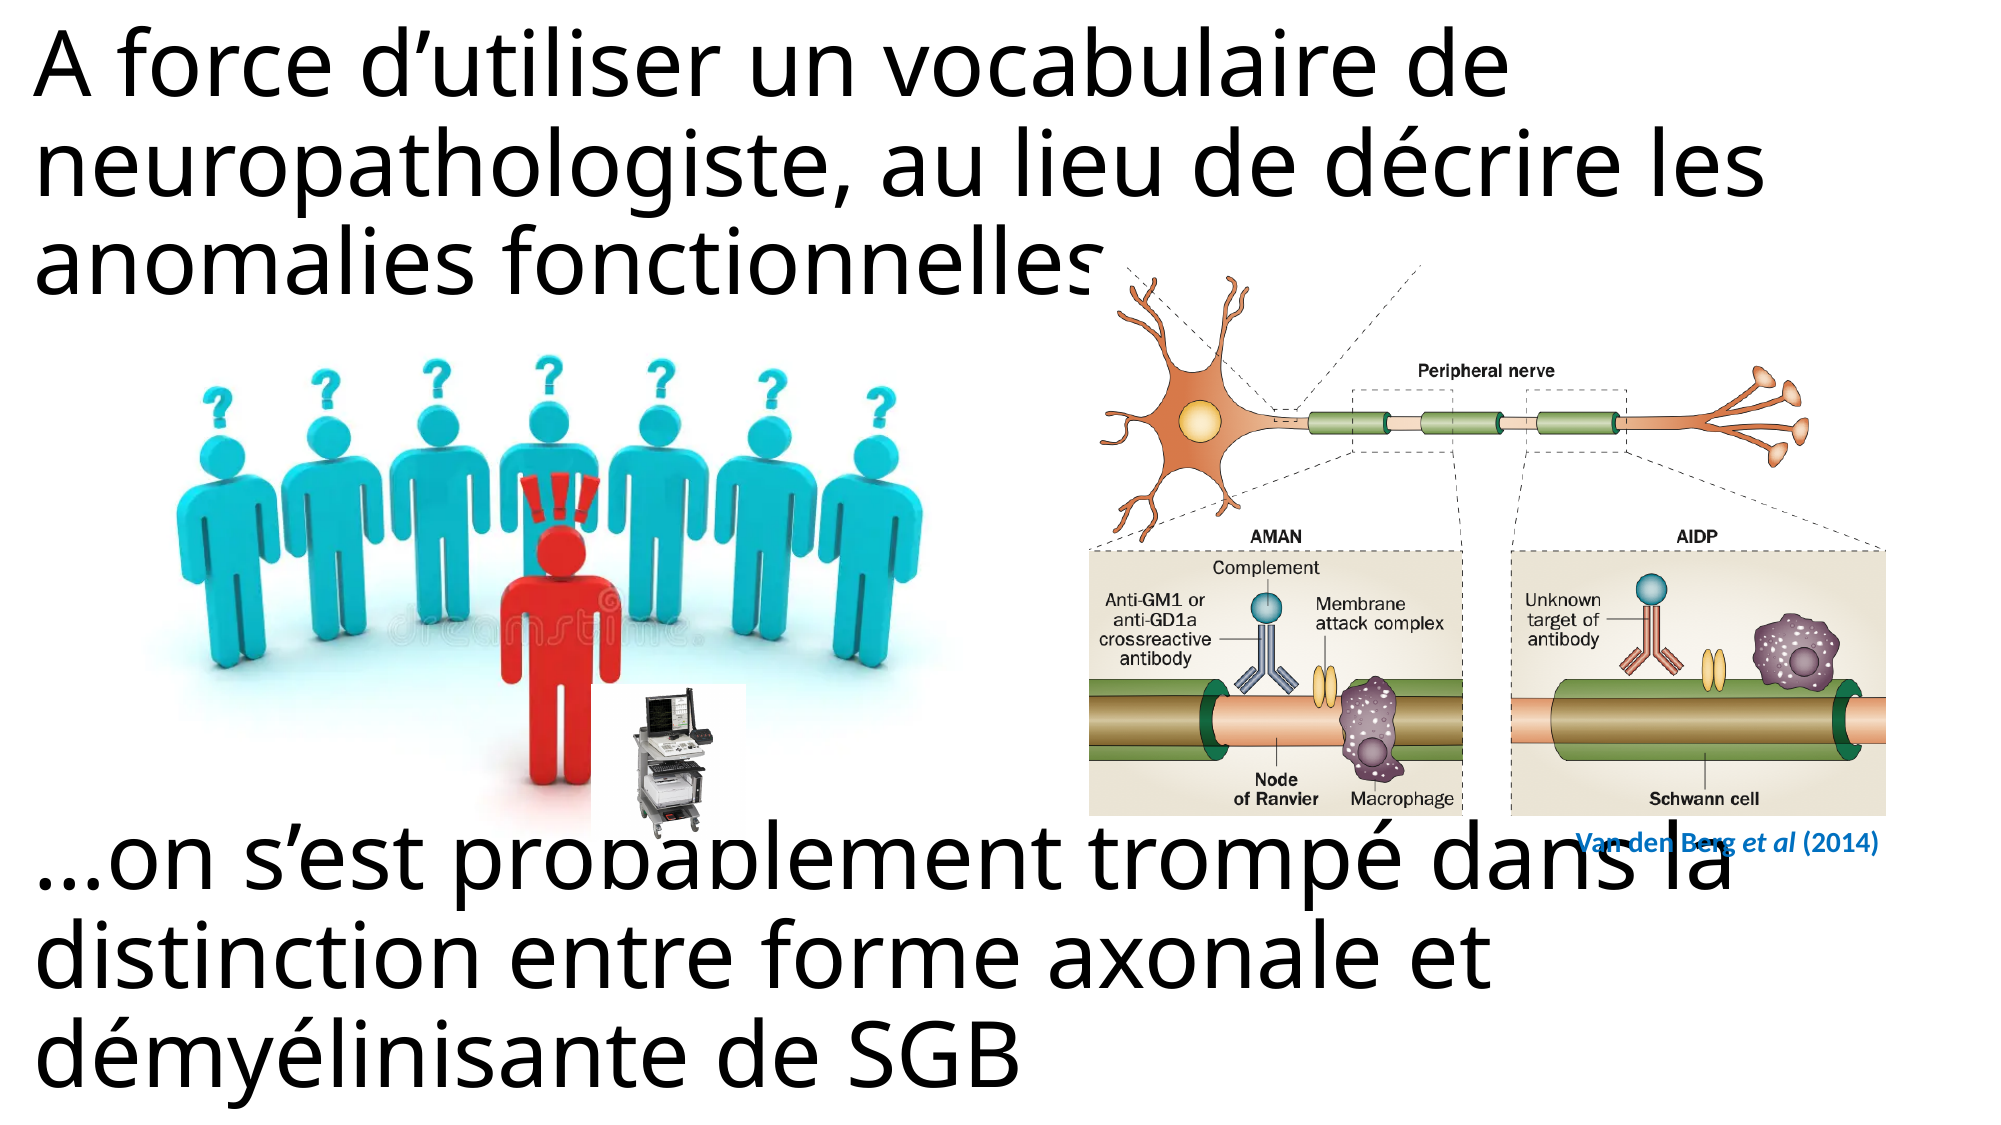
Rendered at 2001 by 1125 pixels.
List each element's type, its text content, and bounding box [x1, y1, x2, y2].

picture [129, 337, 963, 894]
text_box Van den Berg et al (2014) [1560, 815, 1895, 866]
picture [1089, 265, 1886, 816]
title A force d’utiliser un vocabulaire de neuropathologiste, au lieu de décrire les anomalies fonctionnelles… …on s’est probablement trompé dans la distinction entre forme axonale et démyélinisante de SGB [19, 0, 1955, 1125]
